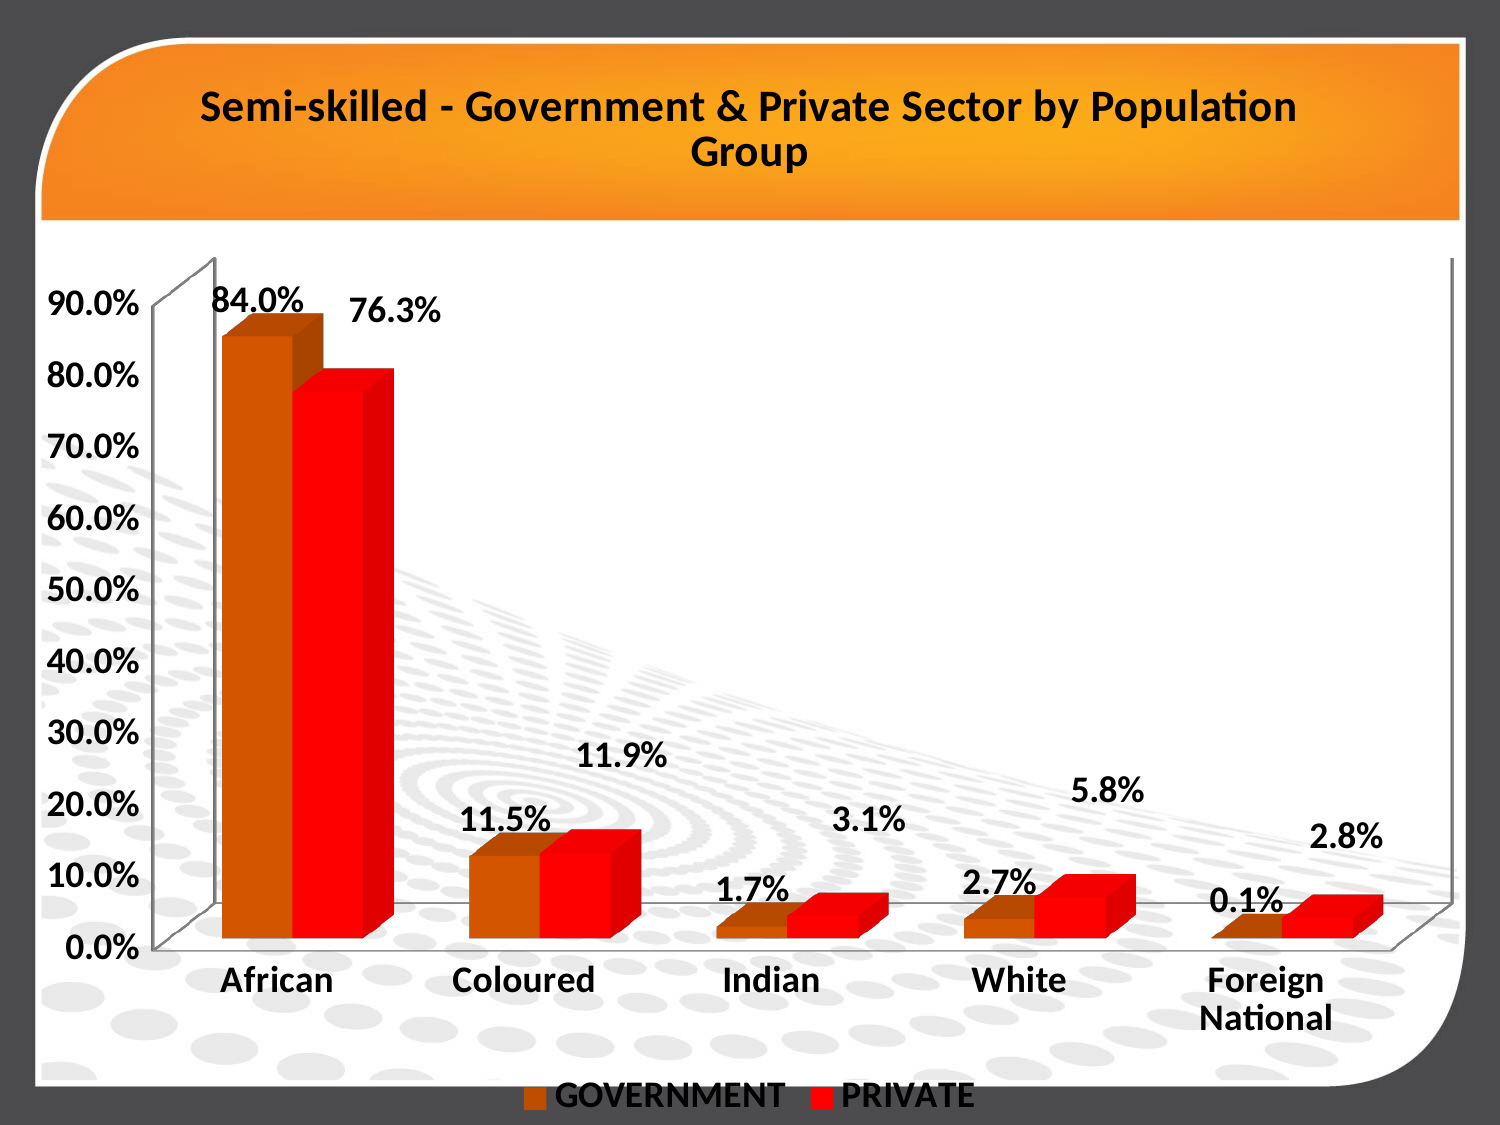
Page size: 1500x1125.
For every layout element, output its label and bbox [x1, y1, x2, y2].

chart [0, 43, 1500, 1125]
picture [0, 0, 1500, 43]
